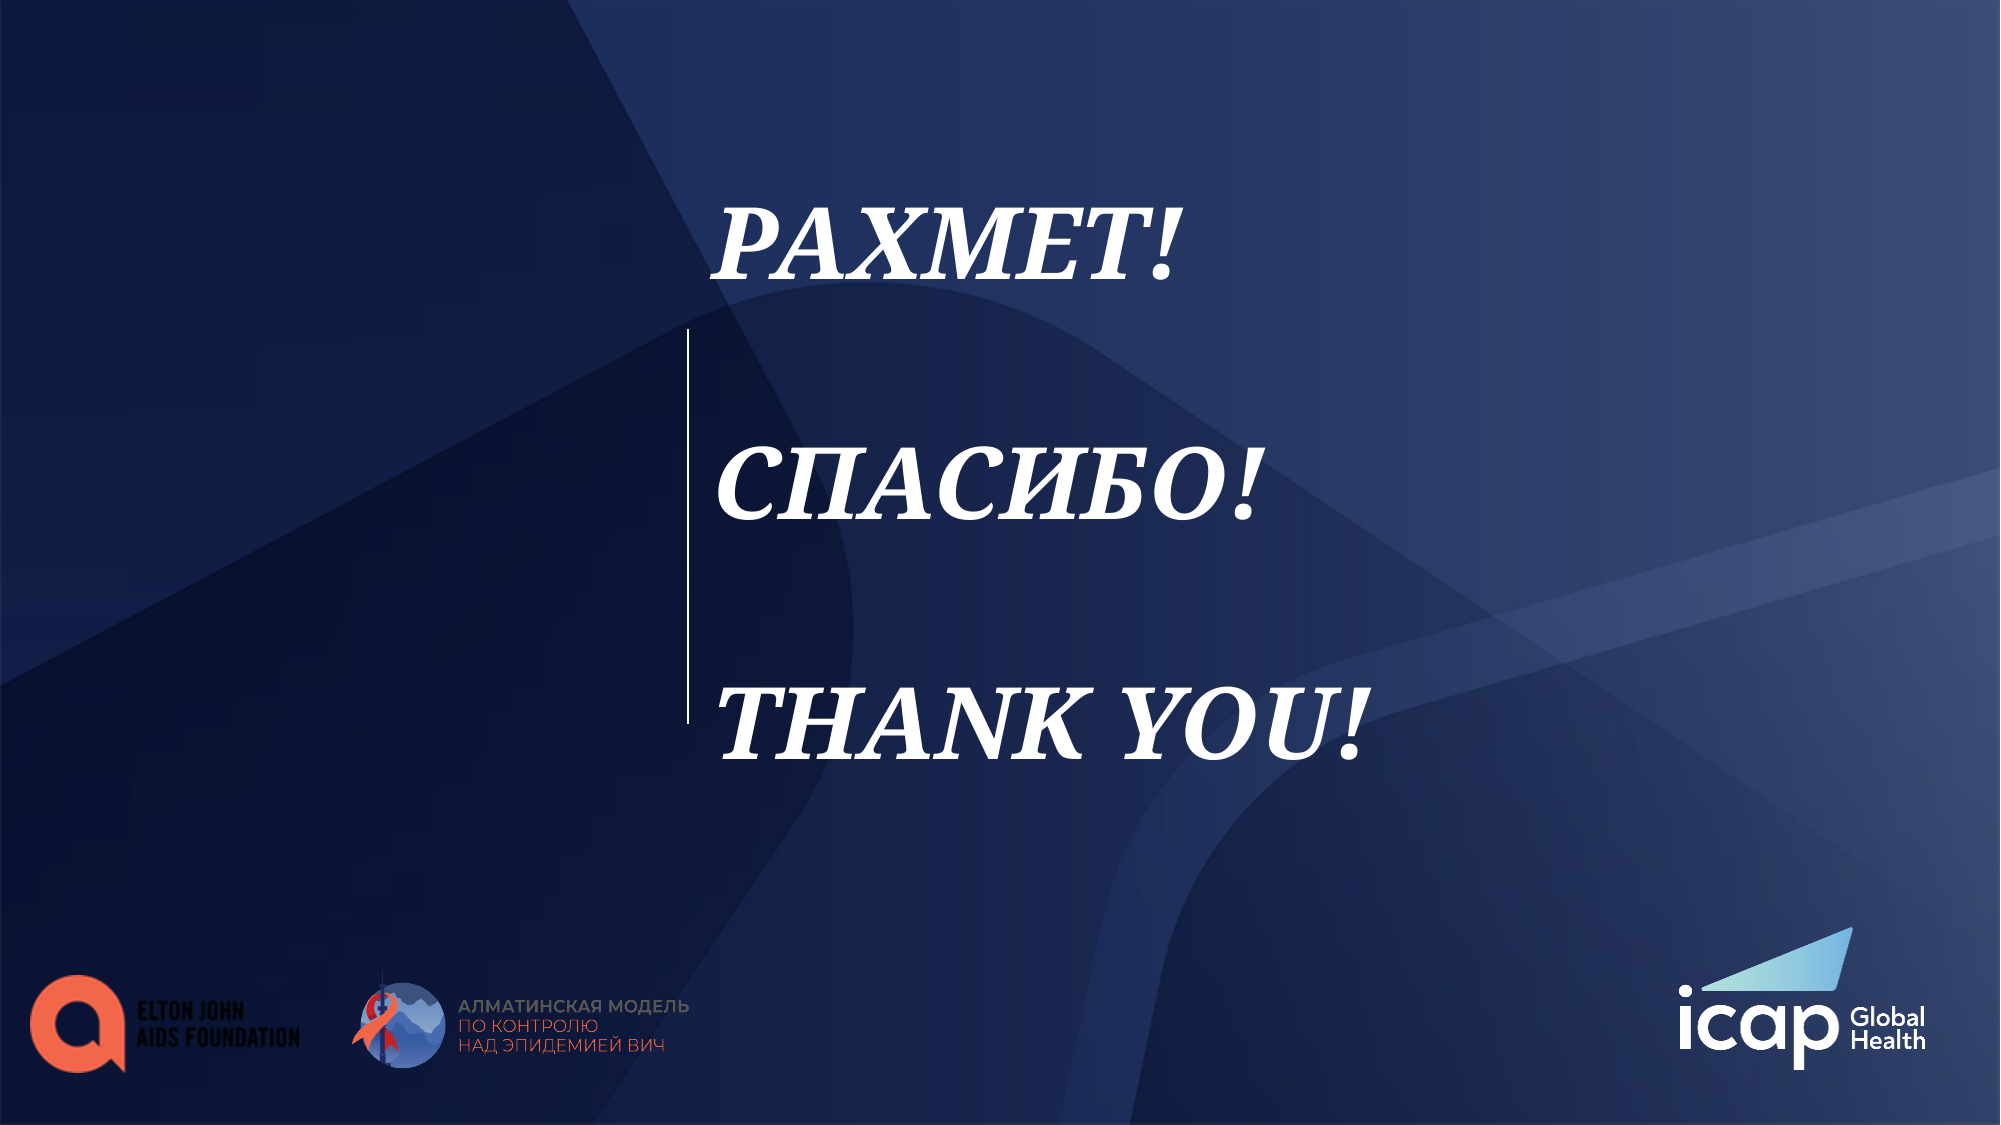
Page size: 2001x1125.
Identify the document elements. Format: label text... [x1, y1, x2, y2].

title РАХМЕТ! СПАСИБО! THANK YOU! [697, 52, 1863, 812]
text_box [30, 956, 698, 1073]
picture [0, 0, 2000, 1125]
